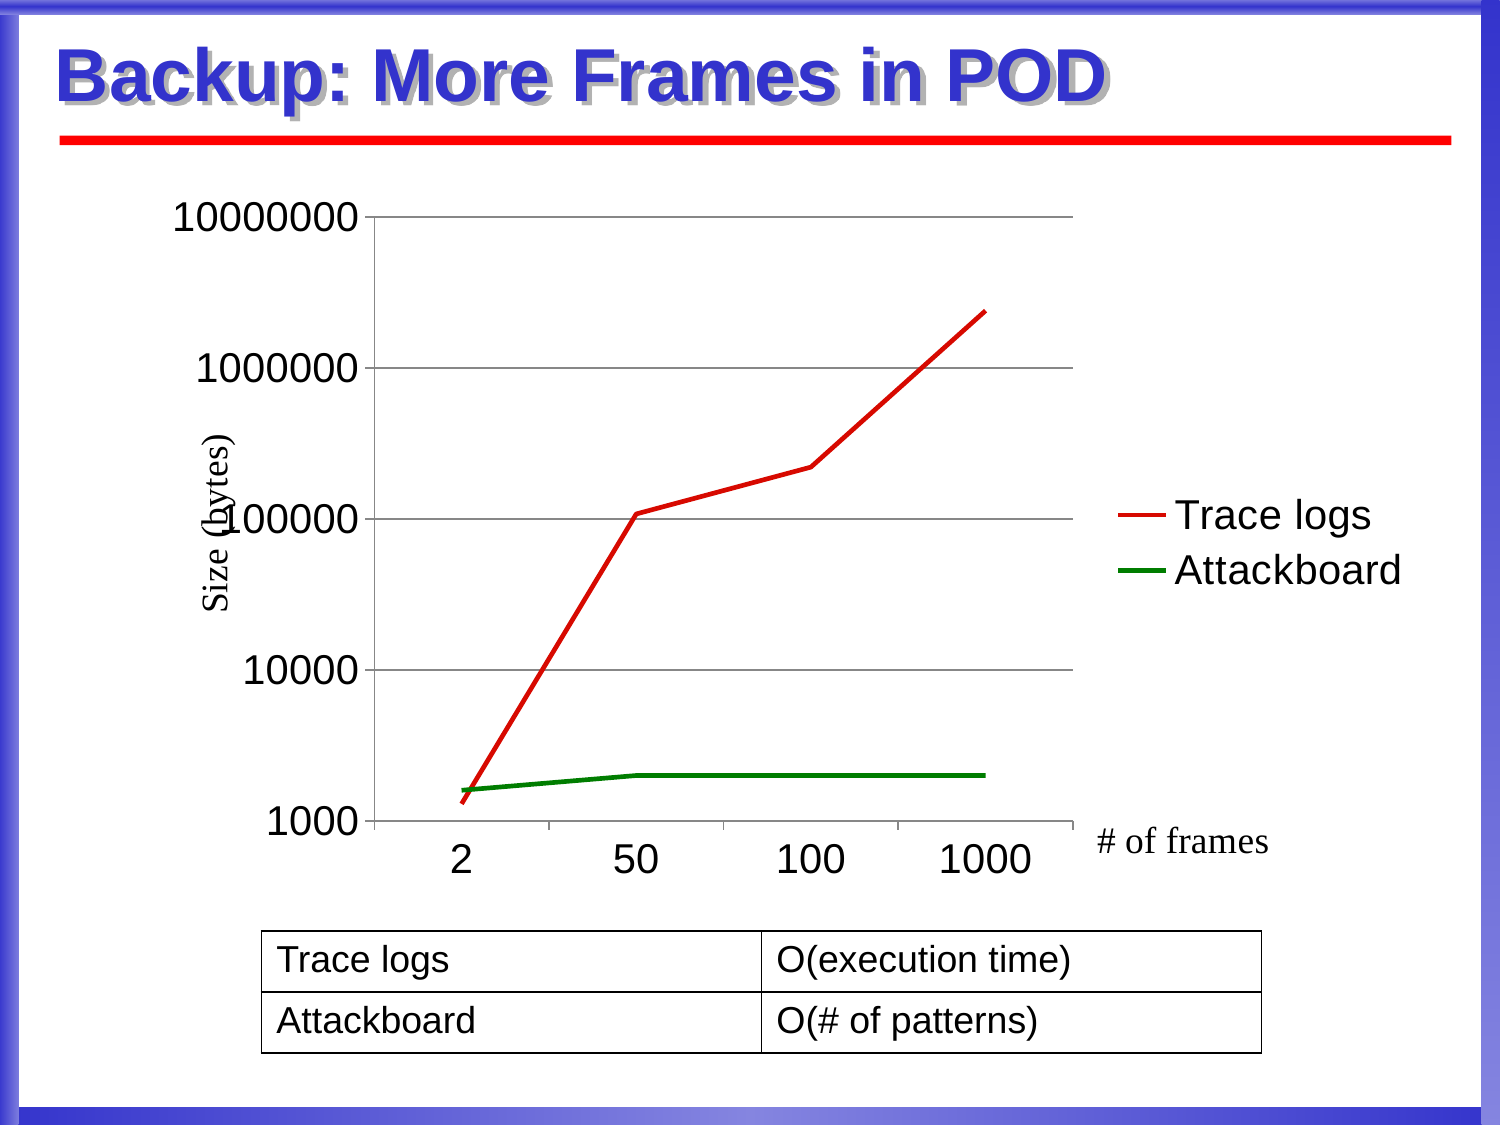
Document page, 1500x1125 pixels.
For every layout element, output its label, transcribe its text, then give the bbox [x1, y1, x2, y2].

title Backup: More Frames in POD [54, 21, 1450, 134]
table_header O(execution time) [762, 932, 1261, 991]
table_cell O(# of patterns) [762, 993, 1261, 1052]
table_cell Attackboard [262, 993, 761, 1052]
chart [108, 179, 1430, 906]
table_header Trace logs [262, 932, 761, 991]
